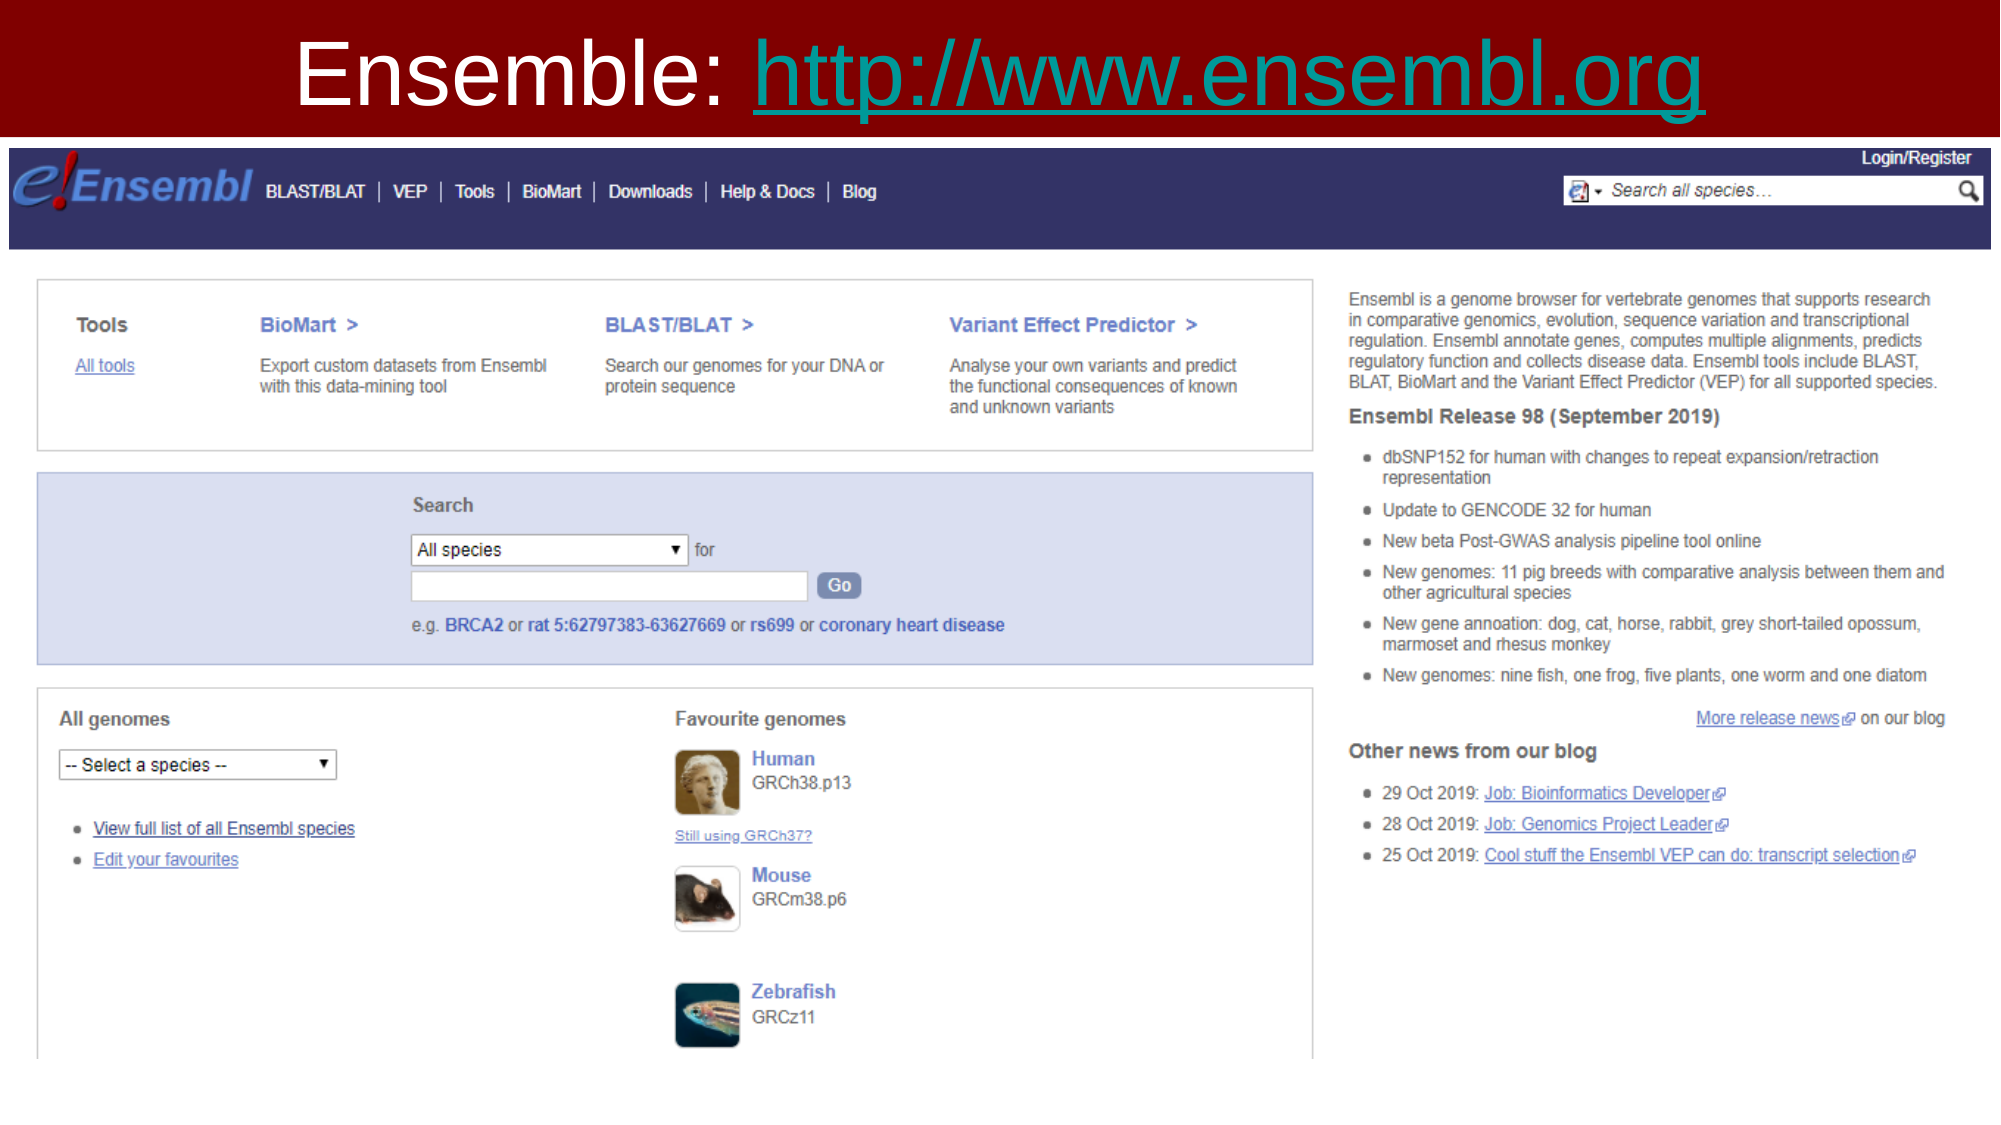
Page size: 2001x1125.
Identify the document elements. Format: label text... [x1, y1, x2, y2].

picture [9, 148, 1991, 1059]
title Ensemble: http://www.ensembl.org [0, 0, 2000, 138]
